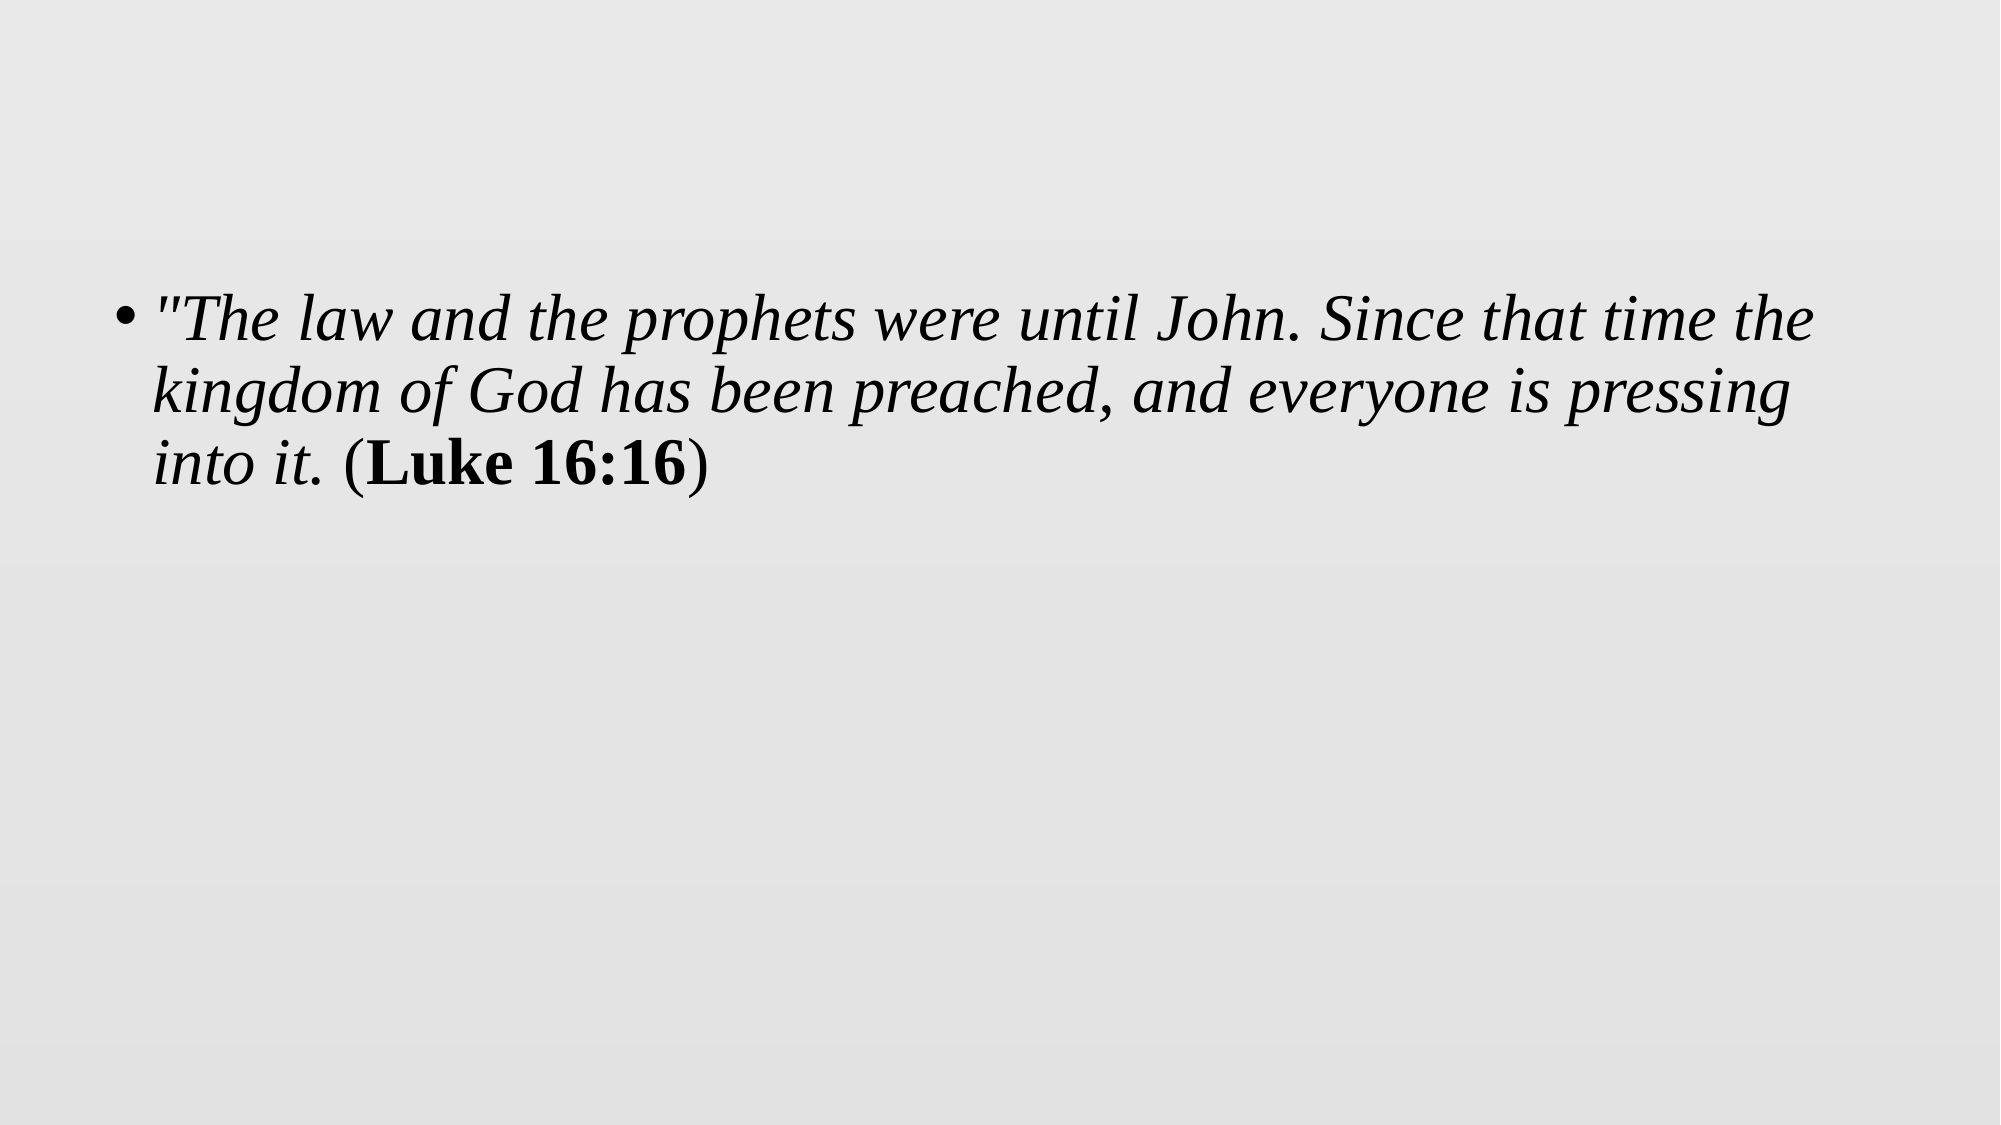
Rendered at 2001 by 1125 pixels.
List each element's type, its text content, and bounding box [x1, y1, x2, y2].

list "The law and the prophets were until John. Since that time the kingdom of God has been preached, and everyone is pressing into it. (Luke 16:16) [99, 275, 1900, 650]
